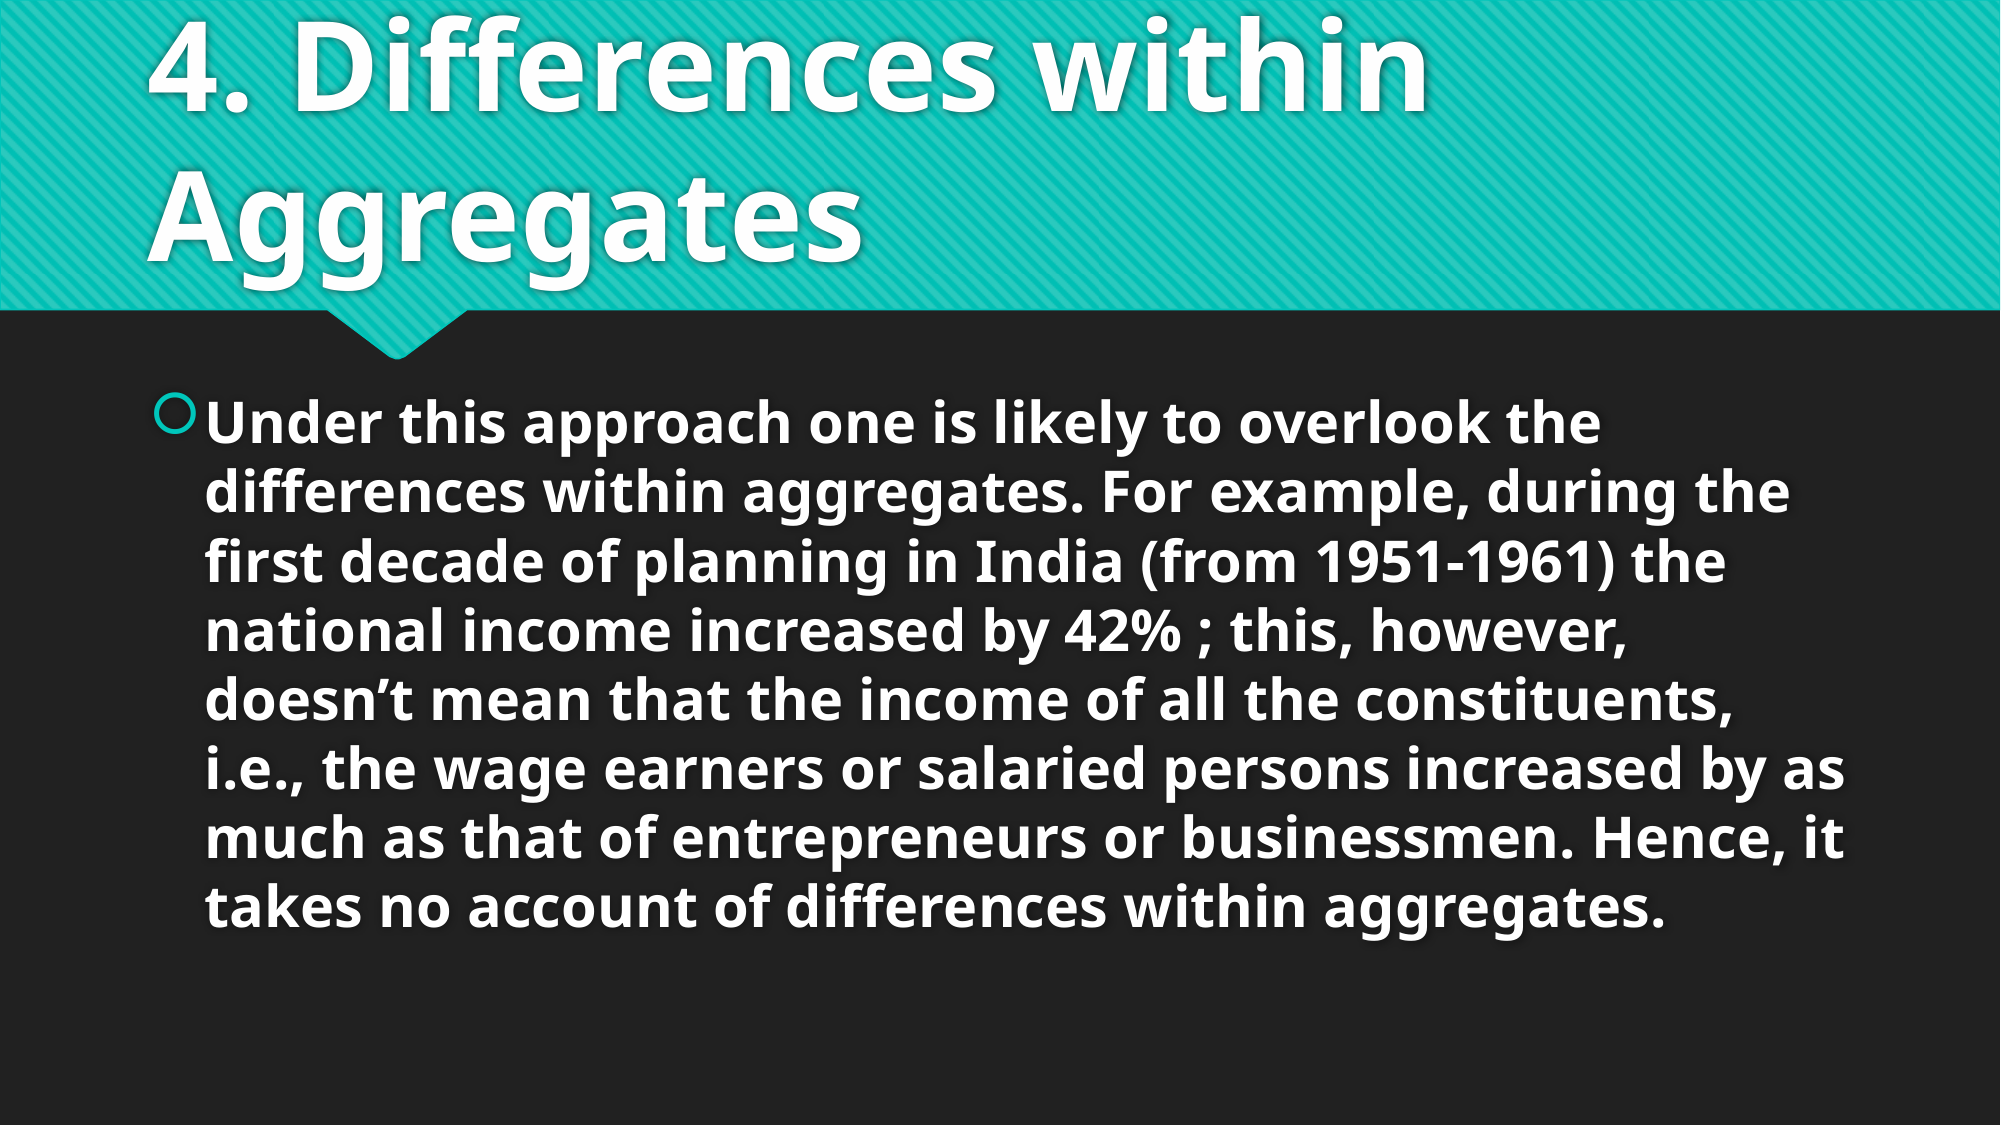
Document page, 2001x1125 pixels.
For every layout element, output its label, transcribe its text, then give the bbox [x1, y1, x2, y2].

title 4. Differences within Aggregates [132, 284, 1868, 361]
list Under this approach one is likely to overlook the differences within aggregates. For example, during the first decade of planning in India (from 1951-1961) the national income increased by 42% ; this, however, doesn’t mean that the income of all the constituents, i.e., the wage earners or salaried persons increased by as much as that of entrepreneurs or businessmen. Hence, it takes no account of differences within aggregates. [134, 364, 1866, 962]
